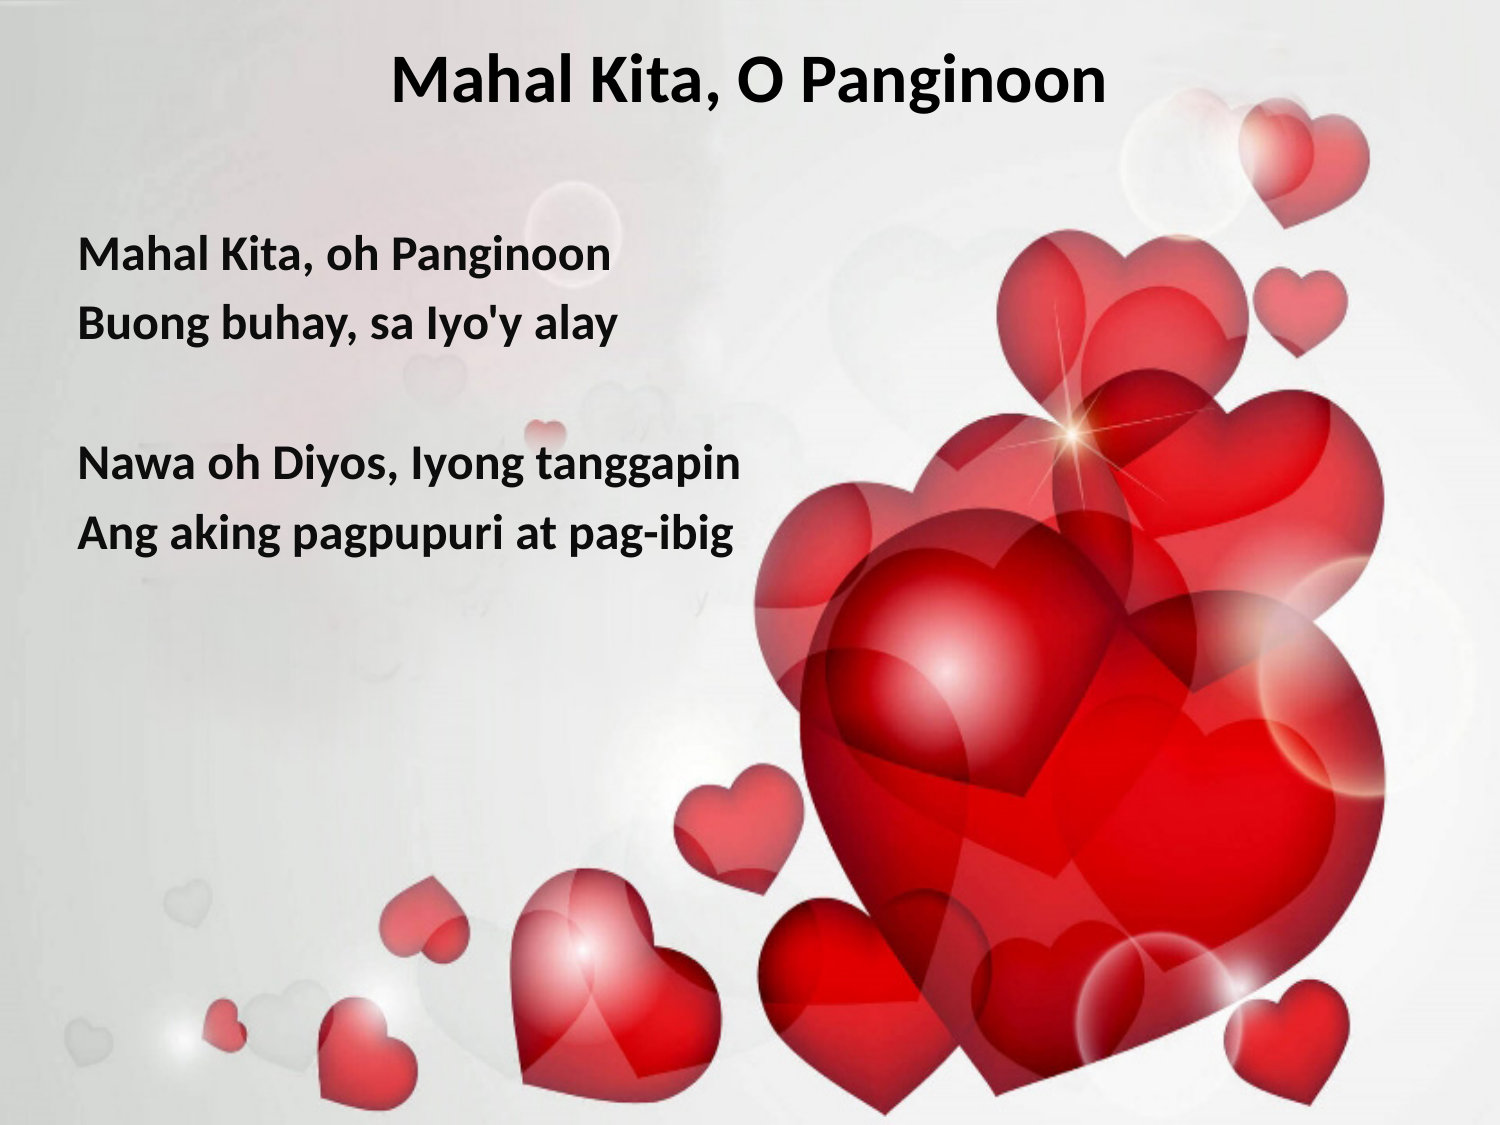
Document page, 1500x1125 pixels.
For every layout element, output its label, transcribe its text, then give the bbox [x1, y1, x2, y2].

title Mahal Kita, O Panginoon [275, 24, 1225, 125]
subtitle Mahal Kita, oh Panginoon Buong buhay, sa Iyo'y alay Nawa oh Diyos, Iyong tanggapin Ang aking pagpupuri at pag-ibig [62, 212, 775, 575]
picture [0, 0, 1500, 1125]
